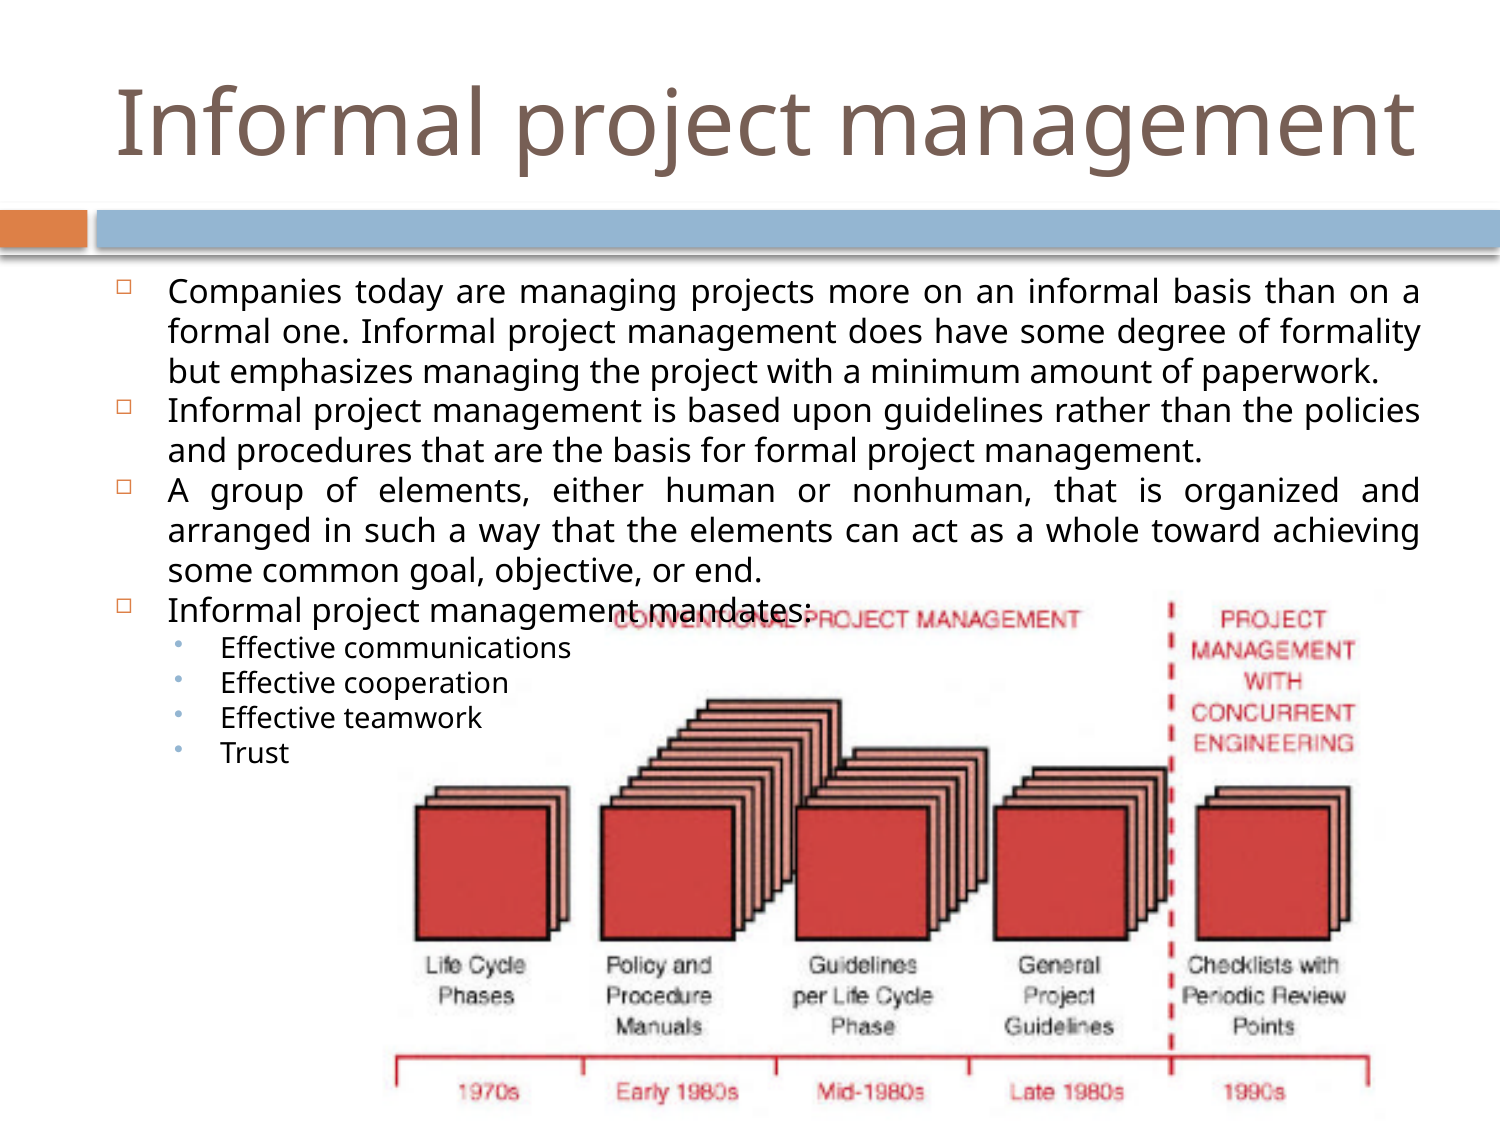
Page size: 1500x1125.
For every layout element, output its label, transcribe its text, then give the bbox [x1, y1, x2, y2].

title Informal project management [100, 37, 1438, 200]
picture [364, 574, 1399, 1125]
list Companies today are managing projects more on an informal basis than on a formal one. Informal project management does have some degree of formality but emphasizes managing the project with a minimum amount of paperwork. Informal project management is based upon guidelines rather than the policies and procedures that are the basis for formal project management. A group of elements, either human or nonhuman, that is organized and arranged in such a way that the elements can act as a whole toward achieving some common goal, objective, or end. Informal project management mandates: Effective communications Effective cooperation Effective teamwork Trust [100, 262, 1438, 1005]
